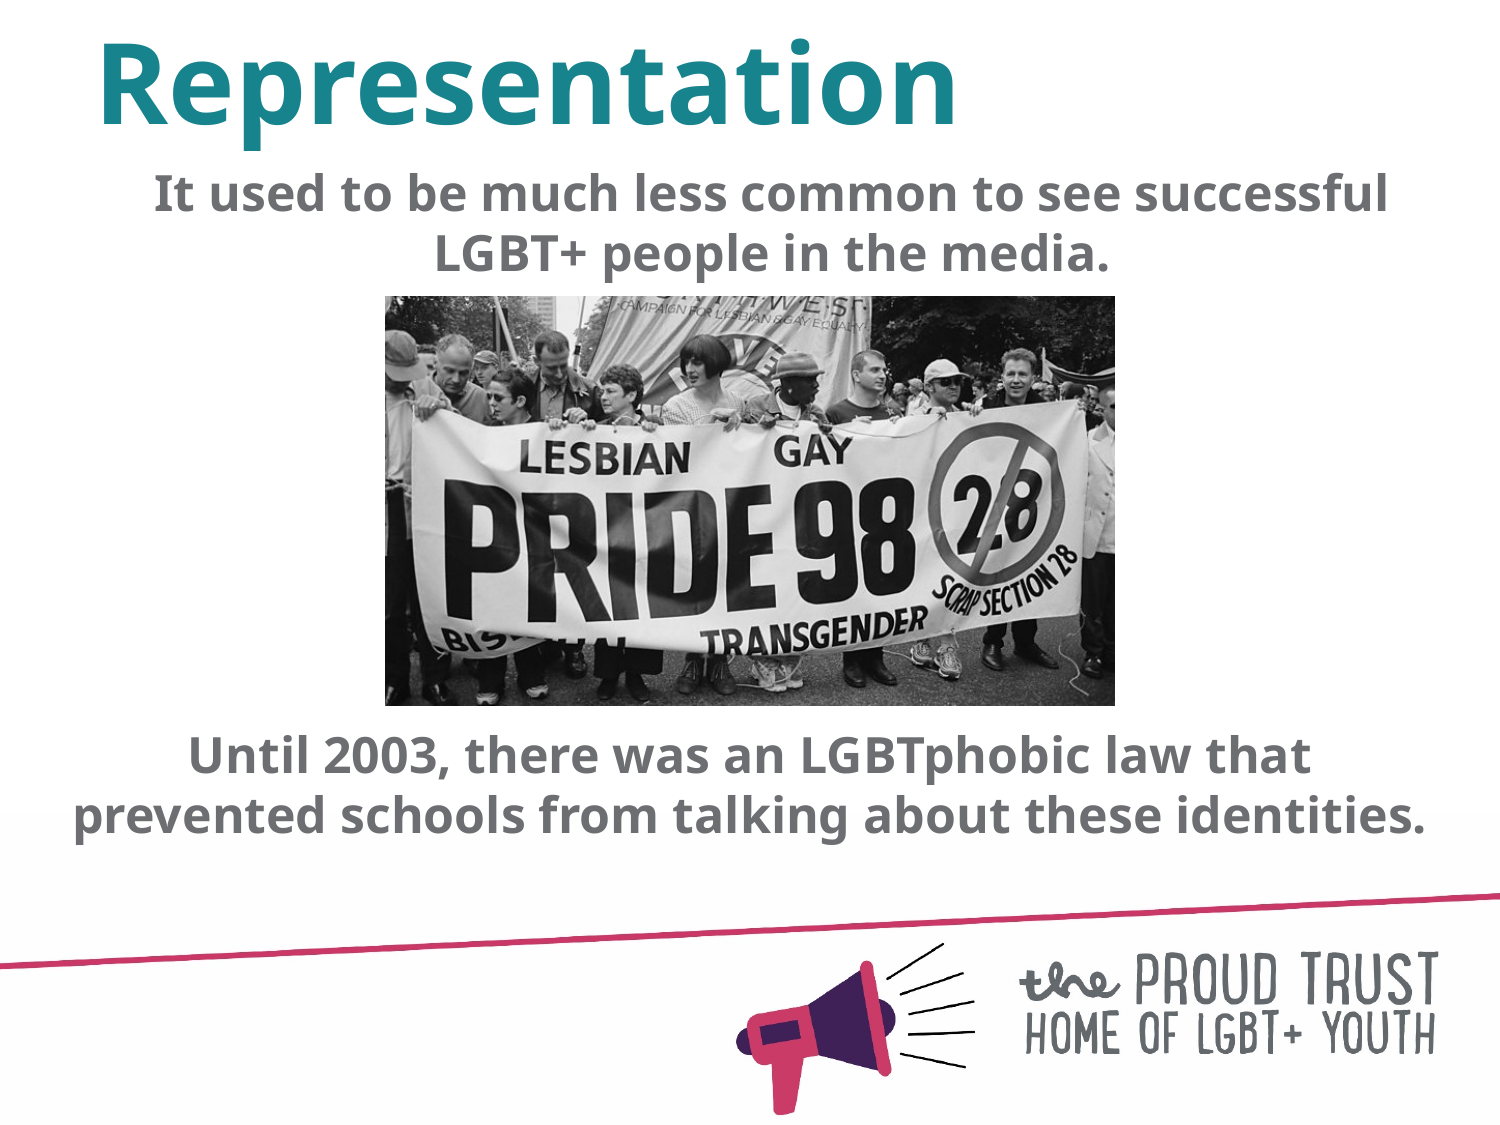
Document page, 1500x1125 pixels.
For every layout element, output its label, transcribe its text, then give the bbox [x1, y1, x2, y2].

picture [385, 296, 1115, 706]
text_box It used to be much less common to see successful LGBT+ people in the media. [73, 153, 1471, 470]
text_box Until 2003, there was an LGBTphobic law that prevented schools from talking about these identities. [51, 716, 1449, 813]
picture [0, 813, 1500, 1125]
text_box Representation [0, 4, 1267, 155]
